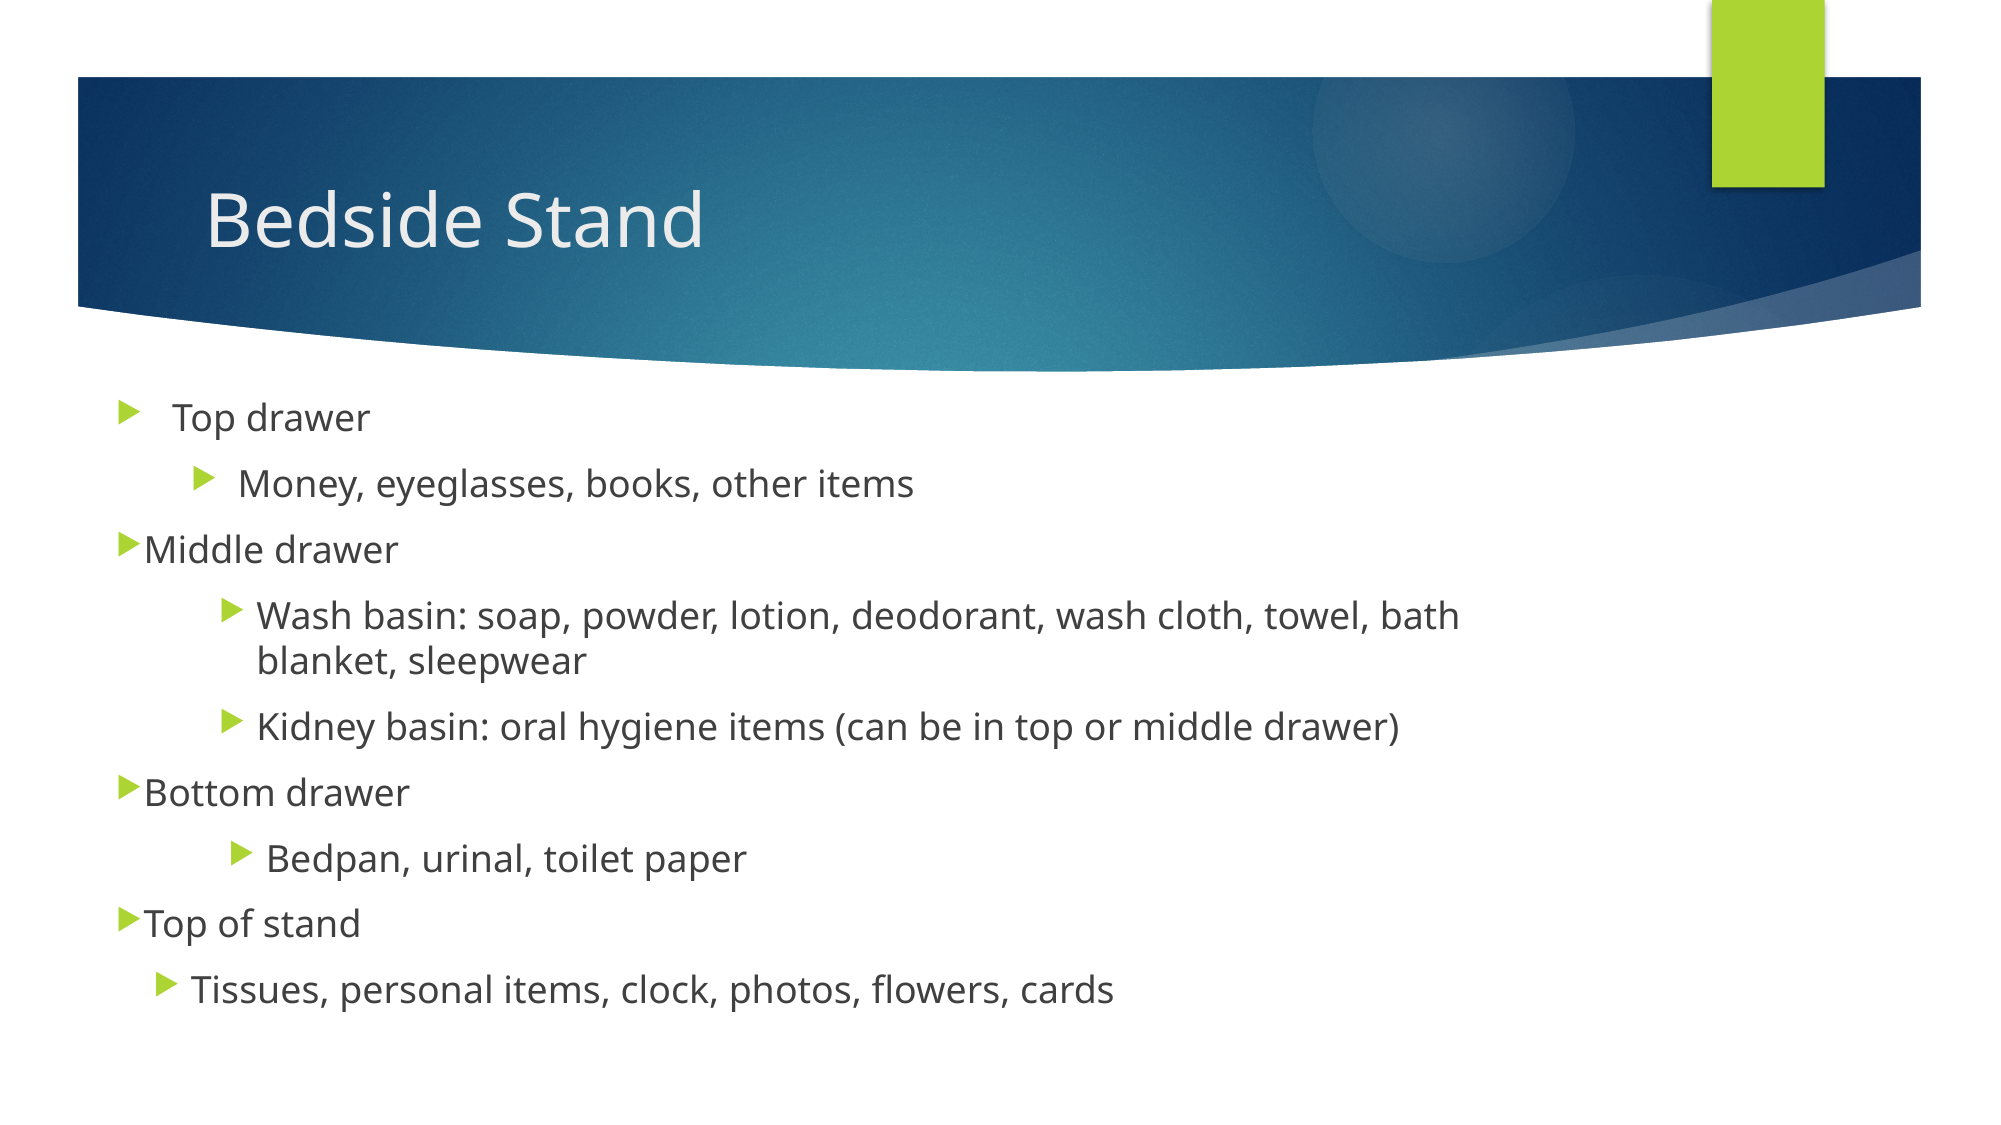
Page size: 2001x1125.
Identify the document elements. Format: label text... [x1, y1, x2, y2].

title Bedside Stand [189, 159, 1627, 276]
list Top drawer Money, eyeglasses, books, other items Middle drawer Wash basin: soap, powder, lotion, deodorant, wash cloth, towel, bath blanket, sleepwear Kidney basin: oral hygiene items (can be in top or middle drawer) Bottom drawer Bedpan, urinal, toilet paper Top of stand Tissues, personal items, clock, photos, flowers, cards [100, 386, 1538, 1085]
